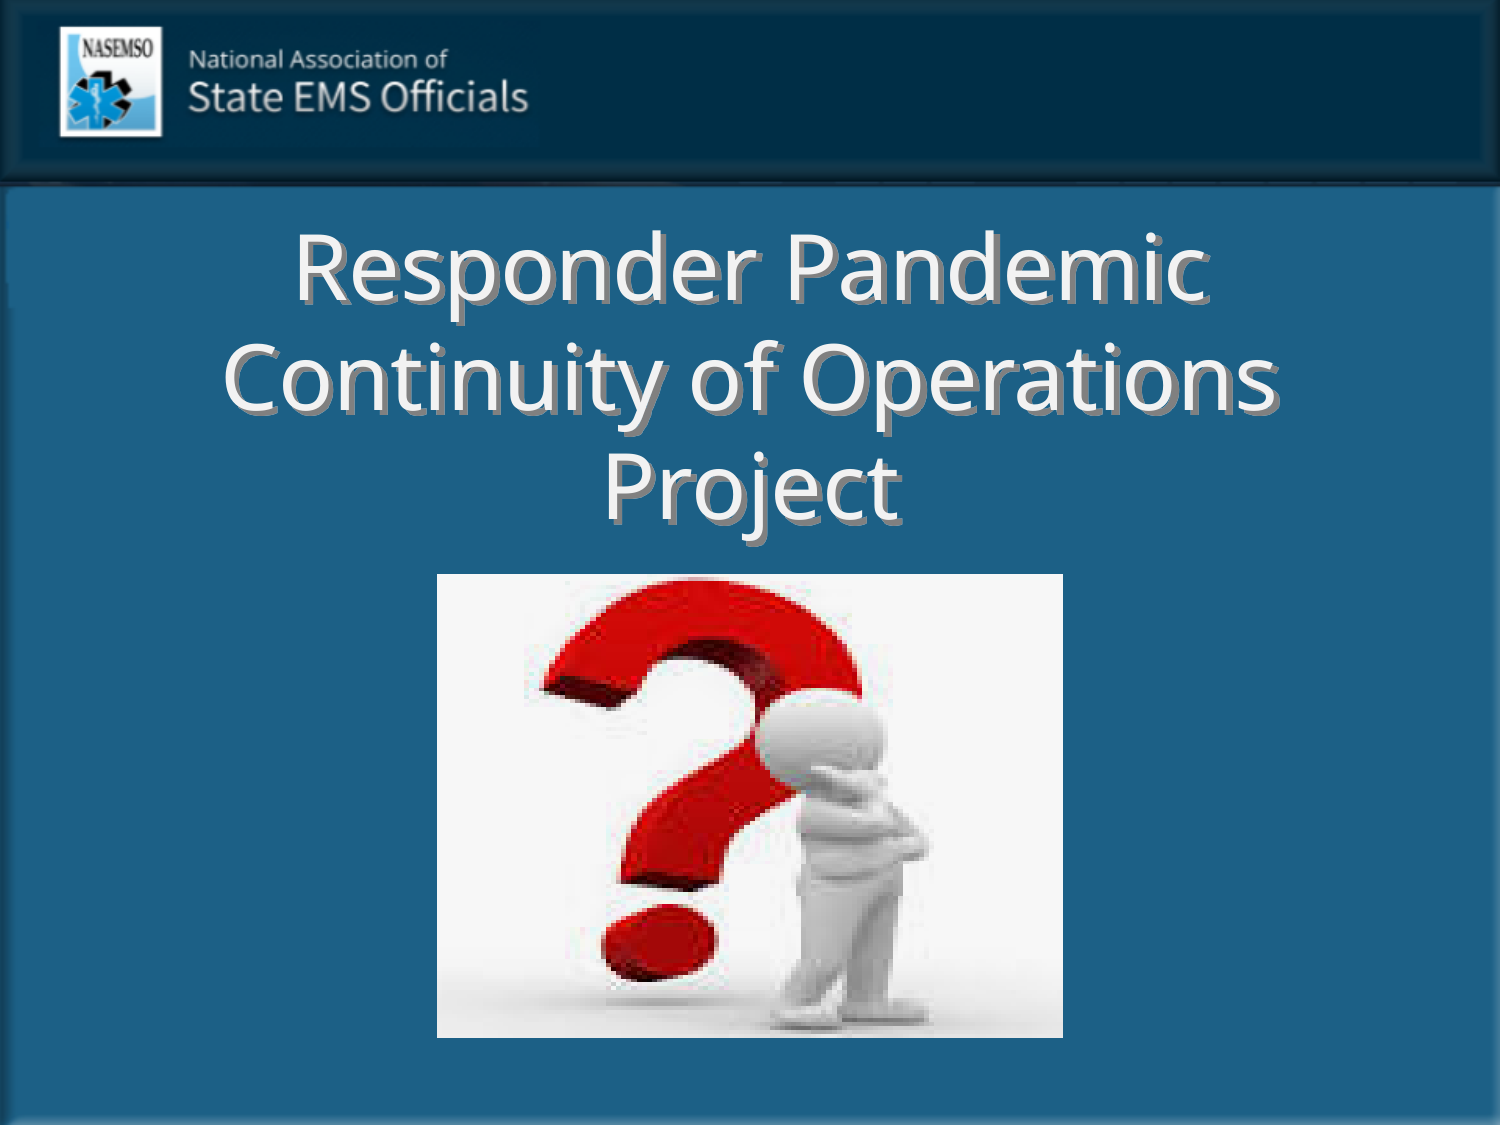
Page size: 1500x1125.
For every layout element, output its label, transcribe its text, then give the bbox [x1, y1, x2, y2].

picture [0, 0, 1500, 1125]
title Responder Pandemic Continuity of Operations Project [135, 297, 1364, 560]
